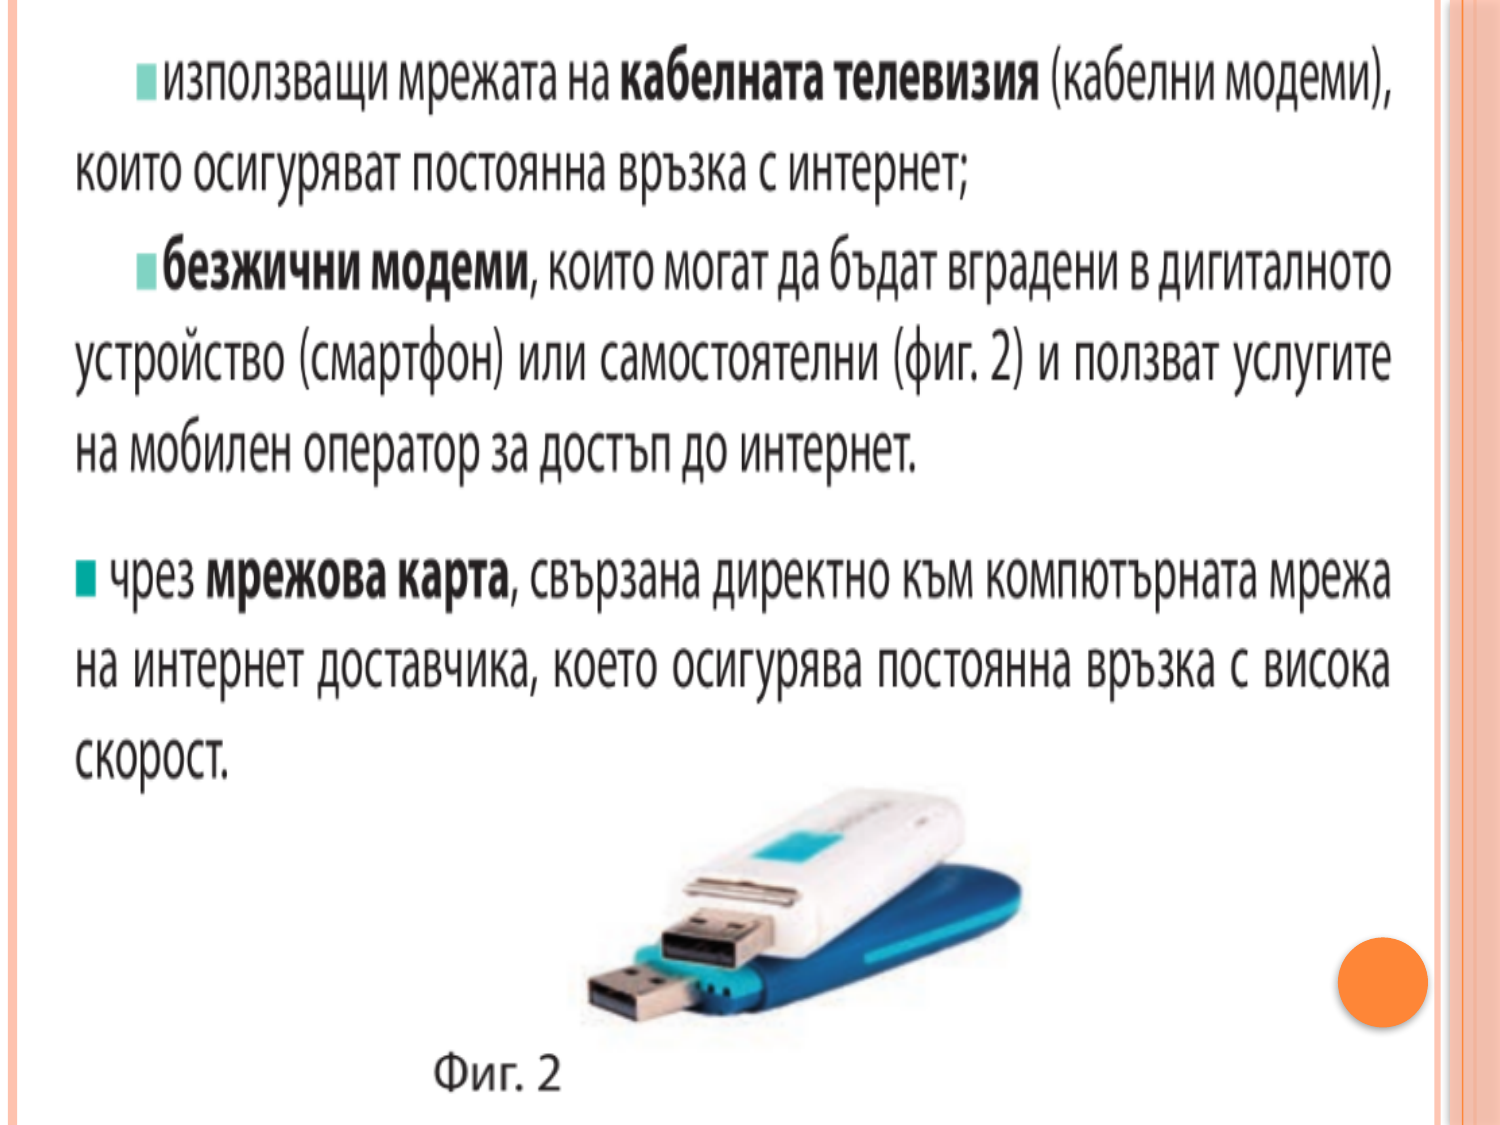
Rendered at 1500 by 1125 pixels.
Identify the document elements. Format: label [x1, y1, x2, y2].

picture [40, 30, 1413, 1113]
